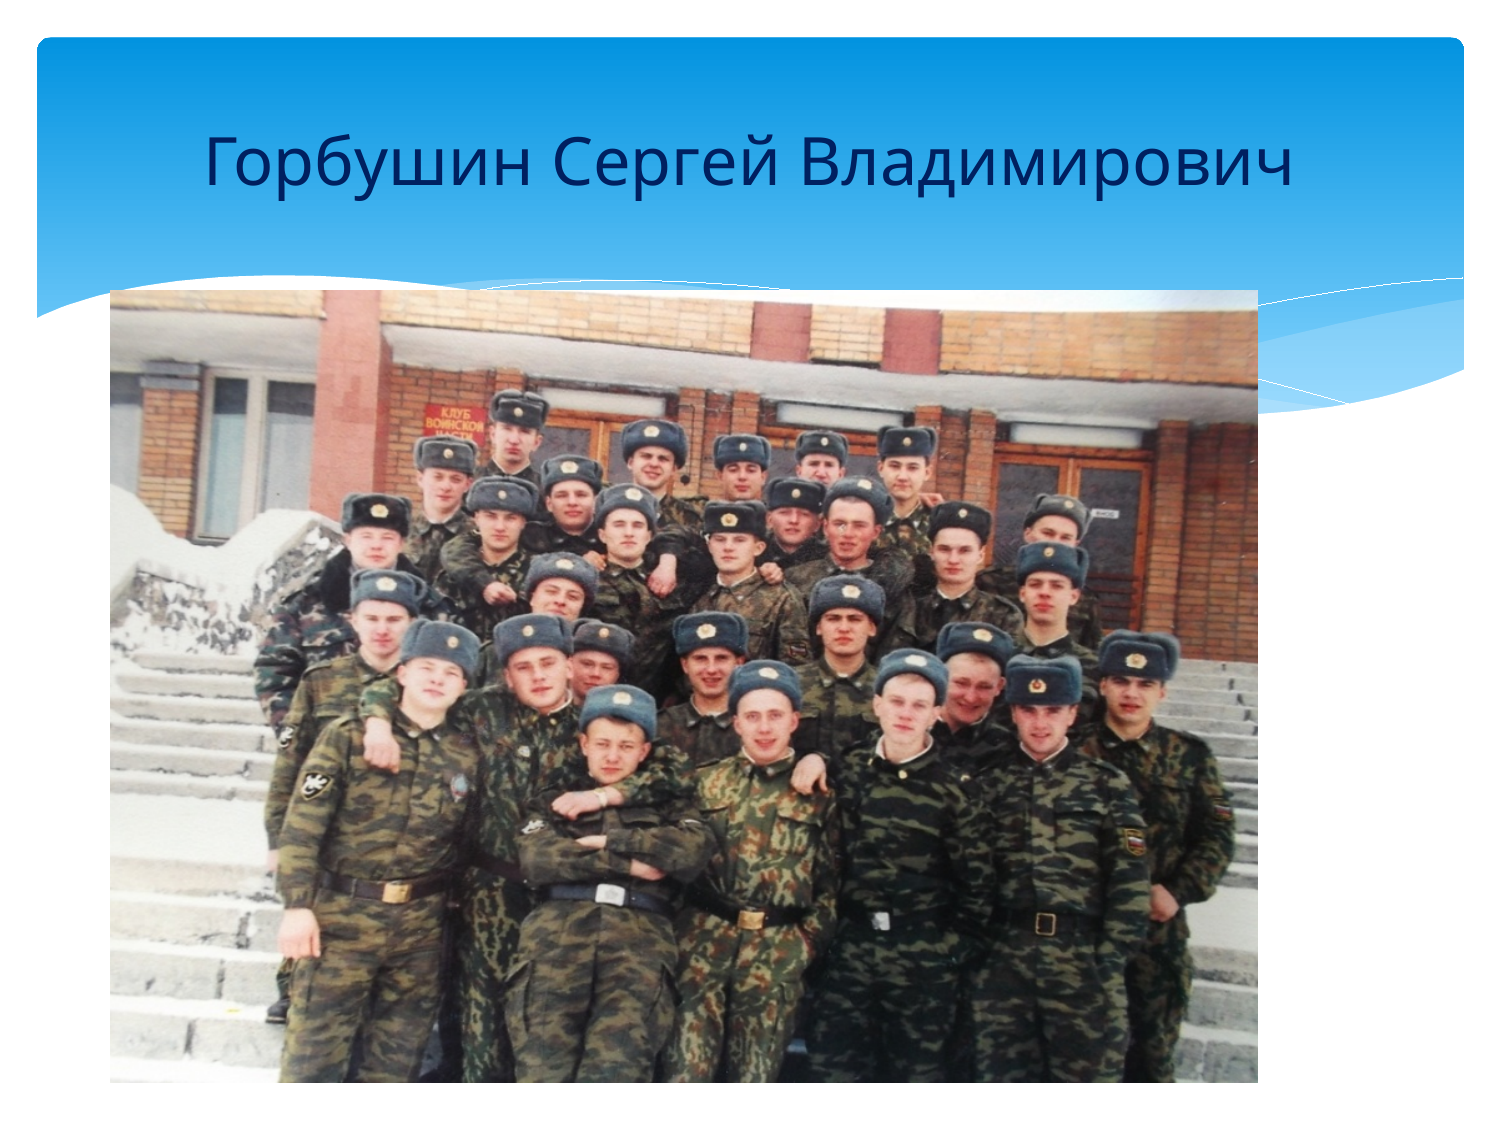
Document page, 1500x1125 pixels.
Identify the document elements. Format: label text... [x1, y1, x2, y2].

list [110, 290, 1259, 1083]
title Горбушин Сергей Владимирович [75, 55, 1425, 261]
